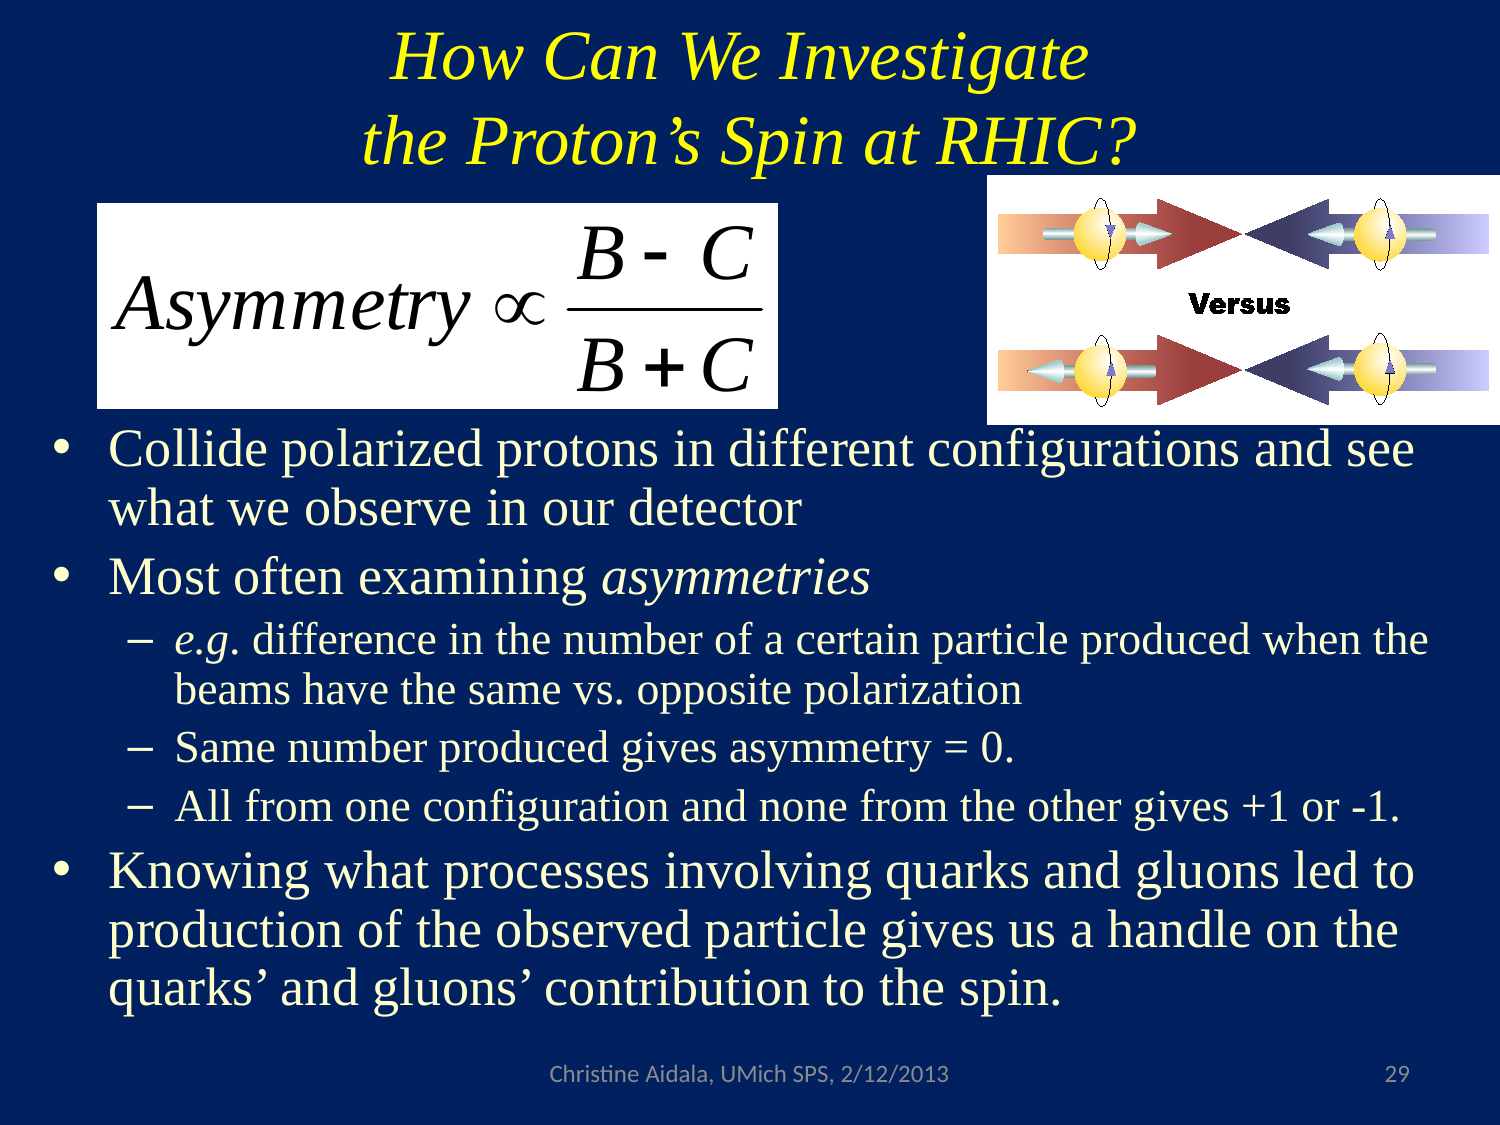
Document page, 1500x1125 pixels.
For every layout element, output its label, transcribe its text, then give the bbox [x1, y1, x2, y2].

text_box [96, 202, 779, 410]
footer Christine Aidala, UMich SPS, 2/12/2013 [512, 1075, 988, 1103]
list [987, 175, 1500, 426]
slide_number 29 [1074, 1075, 1425, 1103]
list Collide polarized protons in different configurations and see what we observe in our detector Most often examining asymmetries e.g. difference in the number of a certain particle produced when the beams have the same vs. opposite polarization Same number produced gives asymmetry = 0. All from one configuration and none from the other gives +1 or -1. Knowing what processes involving quarks and gluons led to production of the observed particle gives us a handle on the quarks’ and gluons’ contribution to the spin. [37, 412, 1463, 1075]
title How Can We Investigate the Proton’s Spin at RHIC? [75, 0, 1425, 188]
